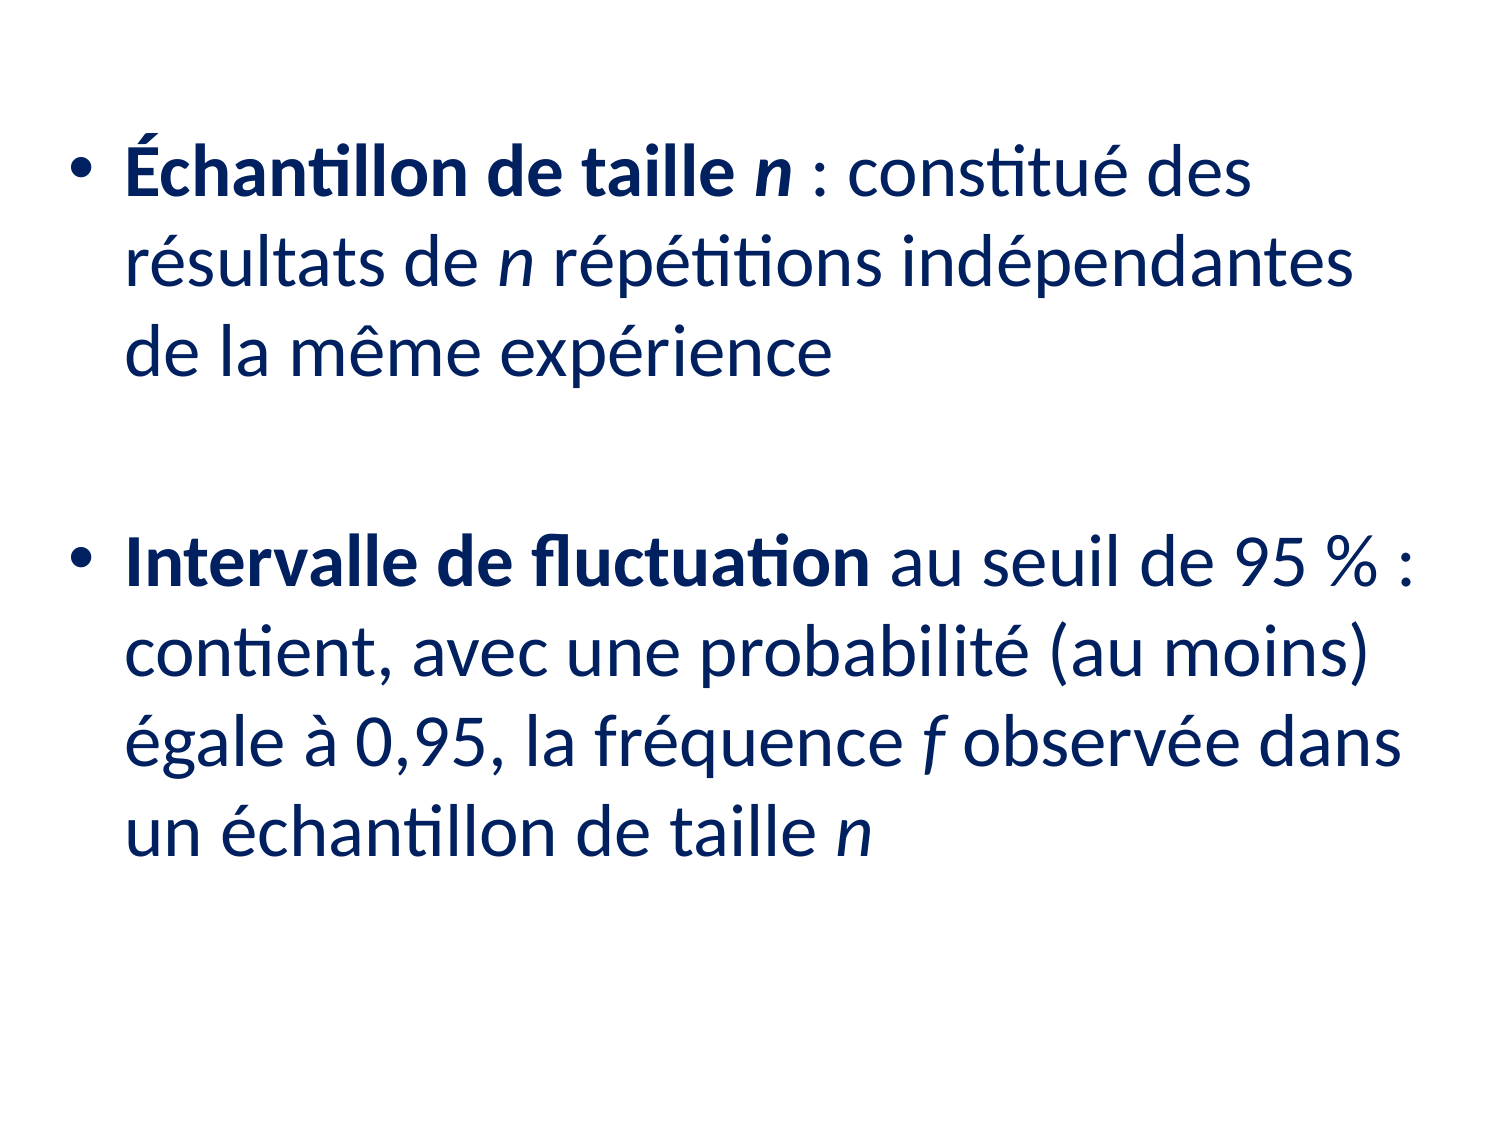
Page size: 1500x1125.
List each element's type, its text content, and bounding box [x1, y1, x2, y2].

list Échantillon de taille n : constitué des résultats de n répétitions indépendantes de la même expérience Intervalle de fluctuation au seuil de 95 % : contient, avec une probabilité (au moins) égale à 0,95, la fréquence f observée dans un échantillon de taille n [53, 113, 1436, 976]
